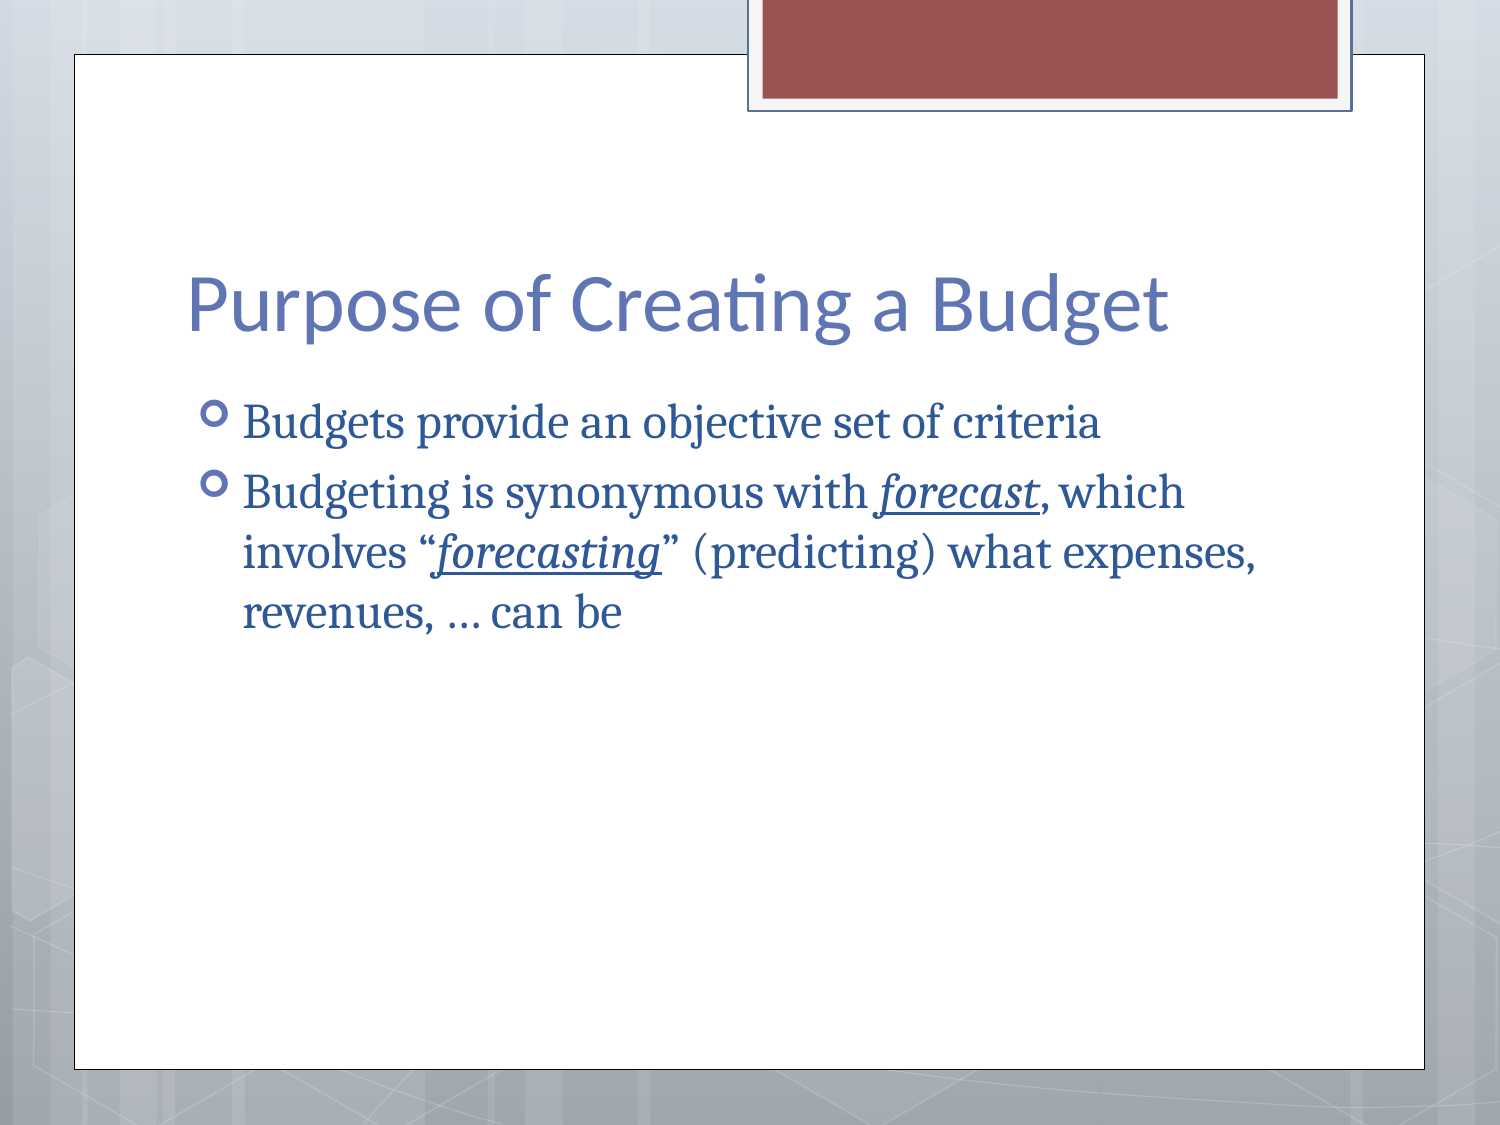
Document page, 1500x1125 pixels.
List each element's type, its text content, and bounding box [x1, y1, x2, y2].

title Purpose of Creating a Budget [171, 168, 1324, 357]
list Budgets provide an objective set of criteria Budgeting is synonymous with forecast, which involves “forecasting” (predicting) what expenses, revenues, … can be [171, 381, 1353, 1026]
